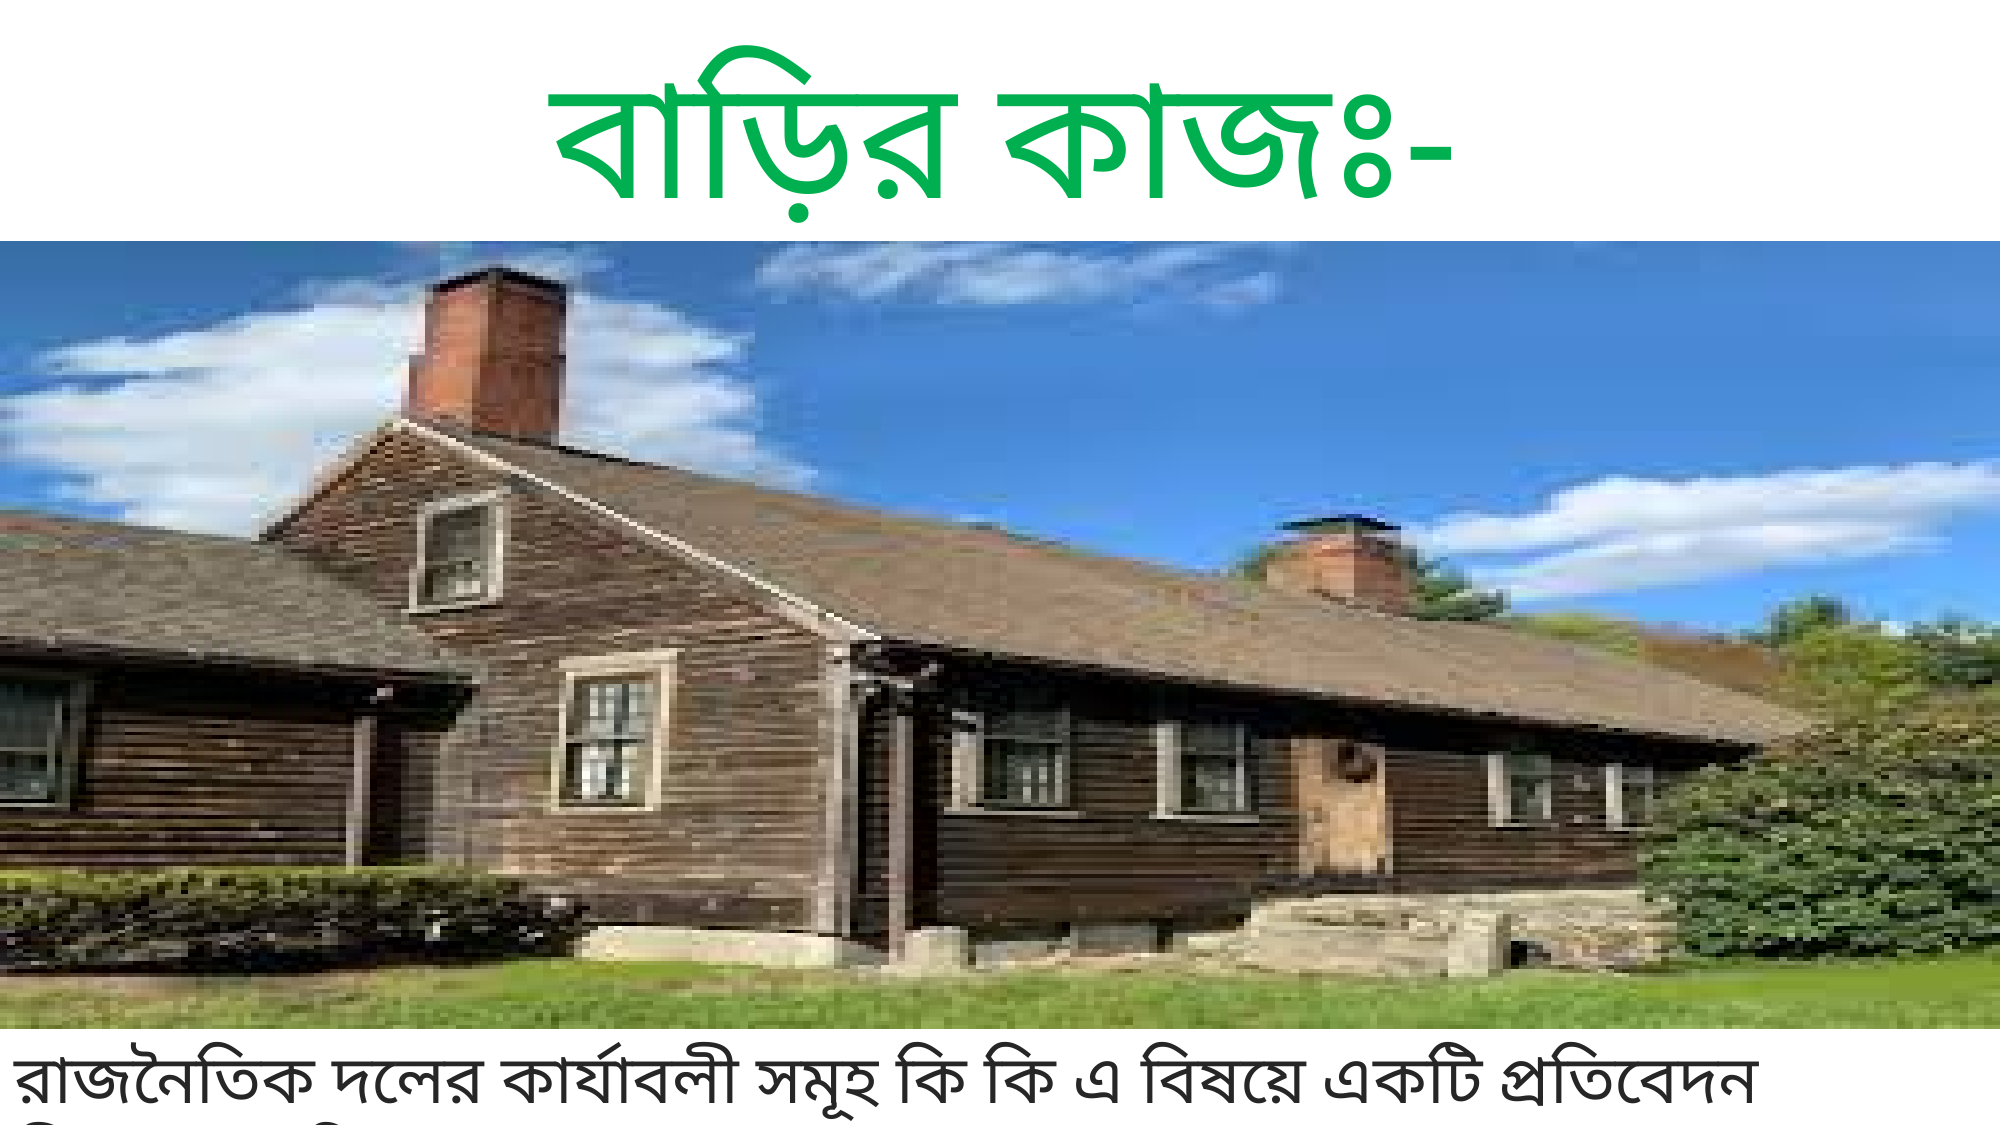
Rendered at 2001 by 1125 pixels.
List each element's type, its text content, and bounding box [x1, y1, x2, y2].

picture [0, 241, 2000, 1030]
text_box রাজনৈতিক দলের কার্যাবলী সমূহ কি কি এ বিষয়ে একটি প্রতিবেদন লিখে জমা দিবা। [0, 1030, 1912, 1125]
text_box বাড়ির কাজঃ- [157, 24, 1842, 240]
